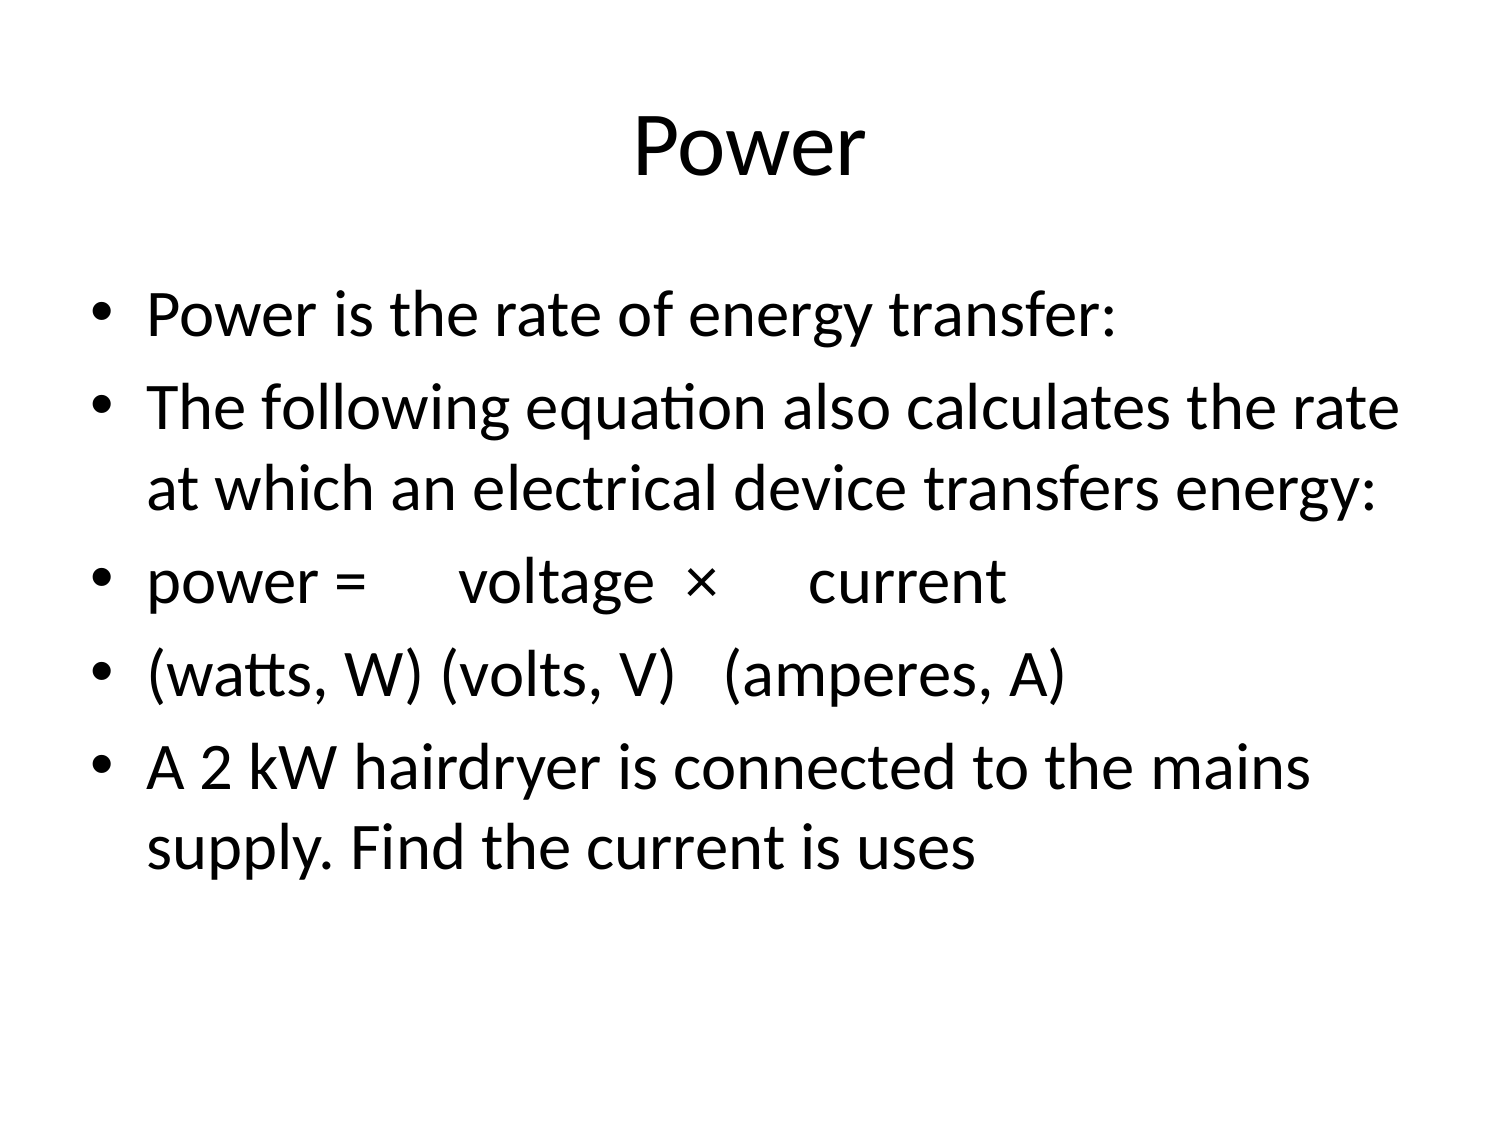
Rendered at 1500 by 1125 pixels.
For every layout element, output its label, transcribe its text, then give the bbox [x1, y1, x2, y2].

title Power [75, 45, 1425, 233]
list Power is the rate of energy transfer: The following equation also calculates the rate at which an electrical device transfers energy: power = voltage × current (watts, W) (volts, V) (amperes, A) A 2 kW hairdryer is connected to the mains supply. Find the current is uses [75, 262, 1425, 1005]
